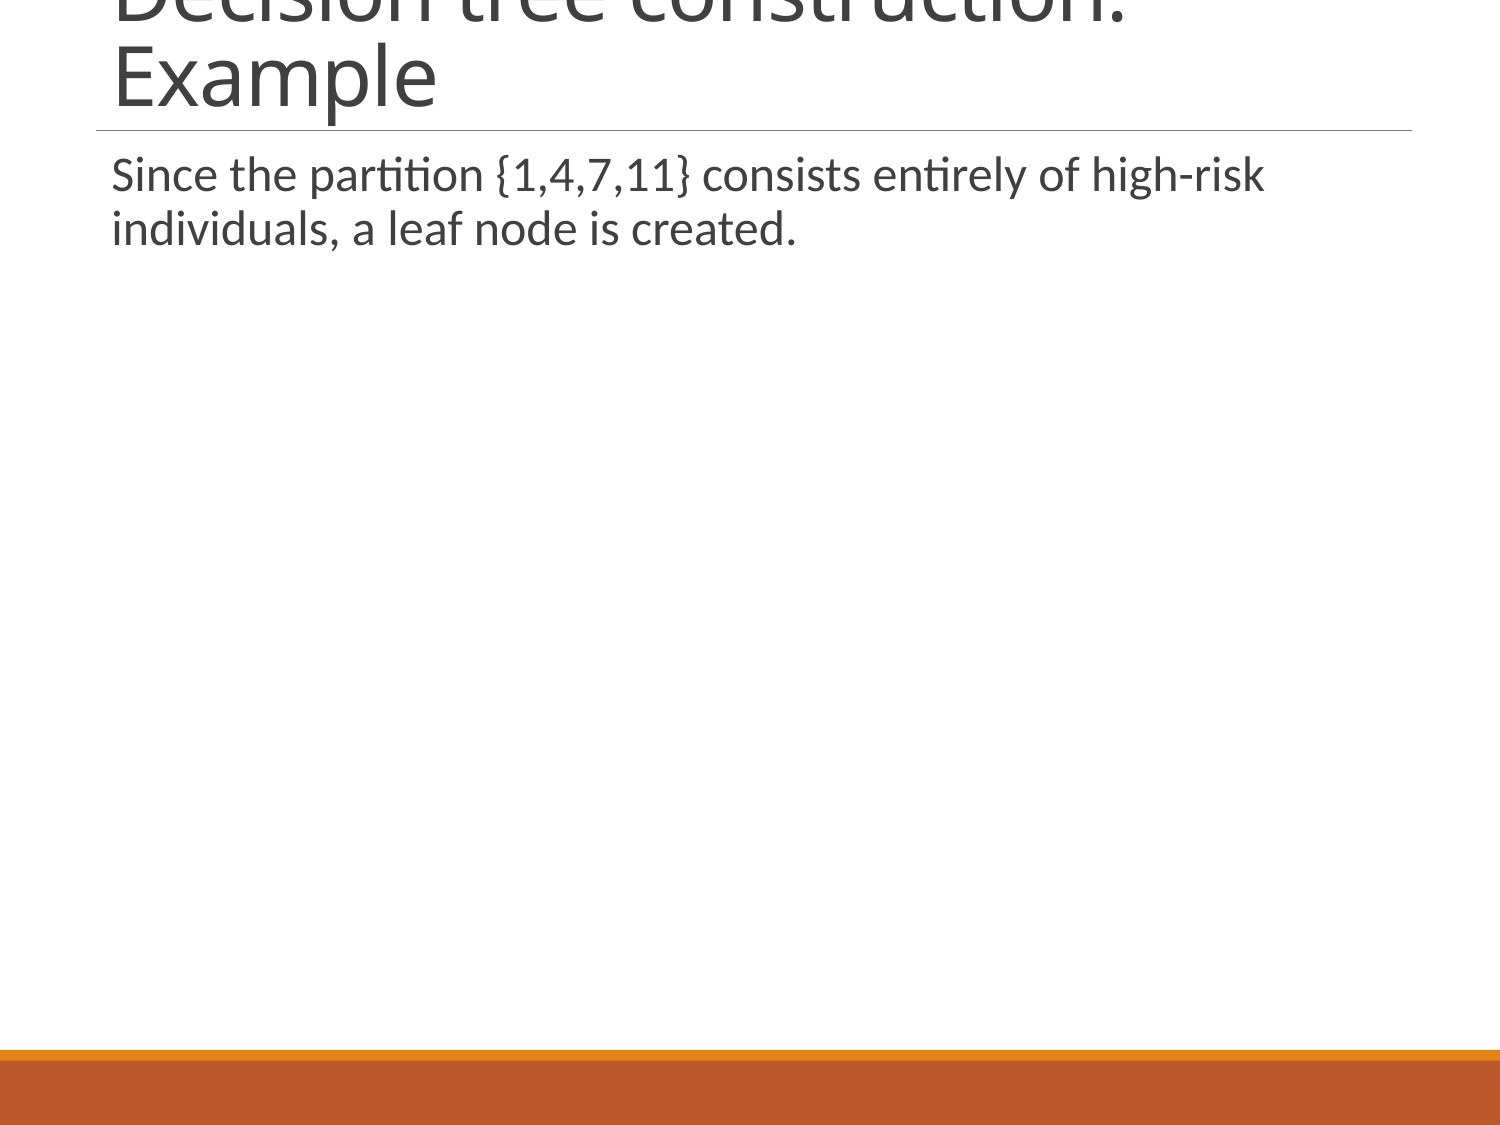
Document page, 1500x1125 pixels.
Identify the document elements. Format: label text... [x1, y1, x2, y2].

title Decision tree construction: Example [96, 19, 1413, 131]
list Since the partition {1,4,7,11} consists entirely of high-risk individuals, a leaf node is created. [96, 140, 1413, 1034]
